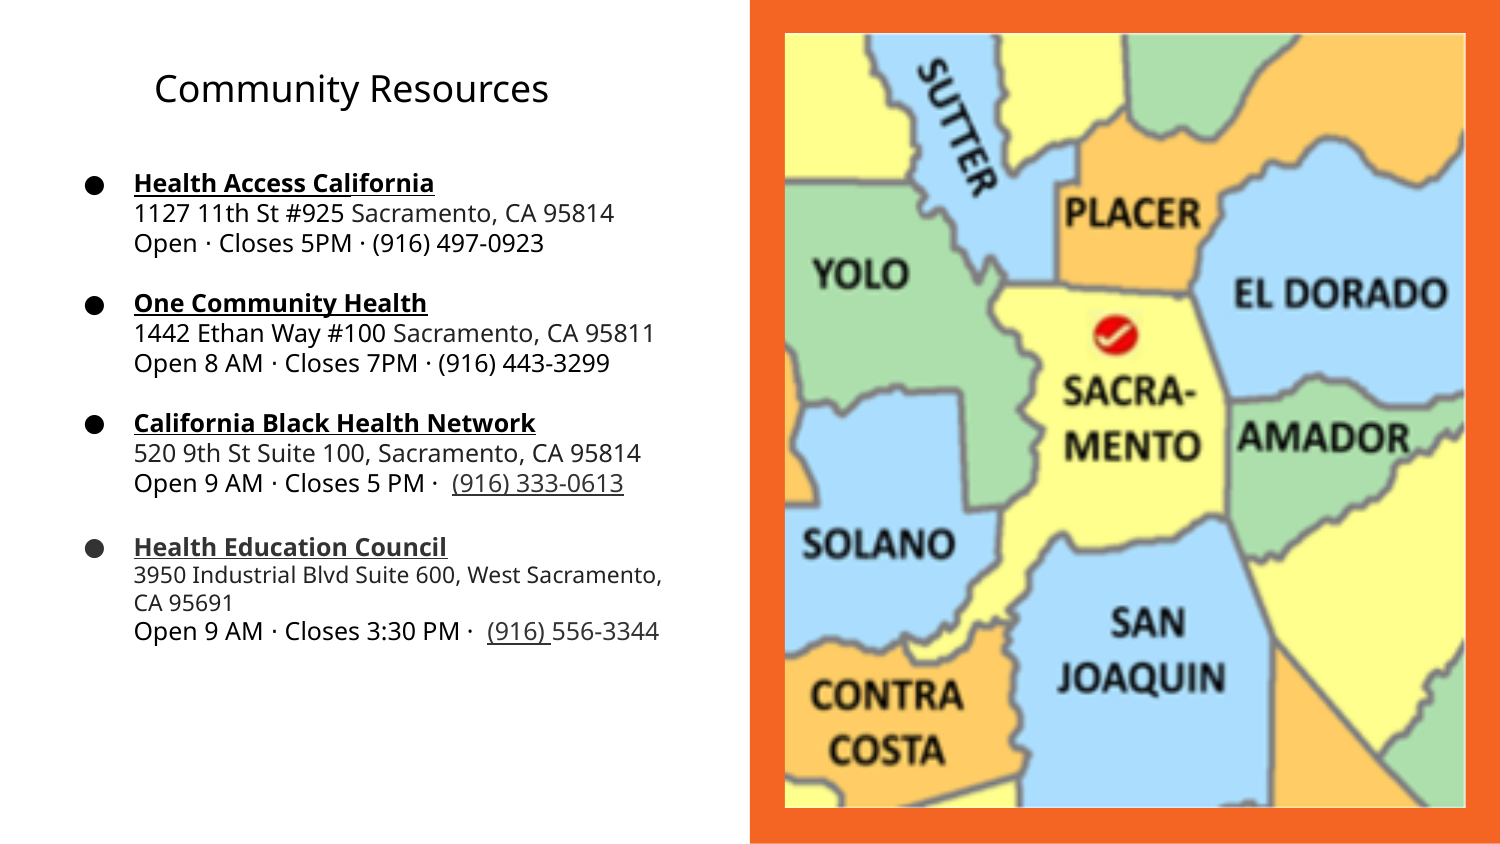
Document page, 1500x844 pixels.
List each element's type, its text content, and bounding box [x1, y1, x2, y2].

title Health Access California 1127 11th St #925 Sacramento, CA 95814 Open ⋅ Closes 5PM · (916) 497-0923 One Community Health 1442 Ethan Way #100 Sacramento, CA 95811 Open 8 AM ⋅ Closes 7PM · (916) 443-3299 California Black Health Network 520 9th St Suite 100, Sacramento, CA 95814 Open 9 AM ⋅ Closes 5 PM · (916) 333-0613 Health Education Council 3950 Industrial Blvd Suite 600, West Sacramento, CA 95691 Open 9 AM ⋅ Closes 3:30 PM · (916) 556-3344 [43, 329, 708, 772]
text_box Community Resources [20, 49, 684, 125]
picture [784, 33, 1466, 808]
